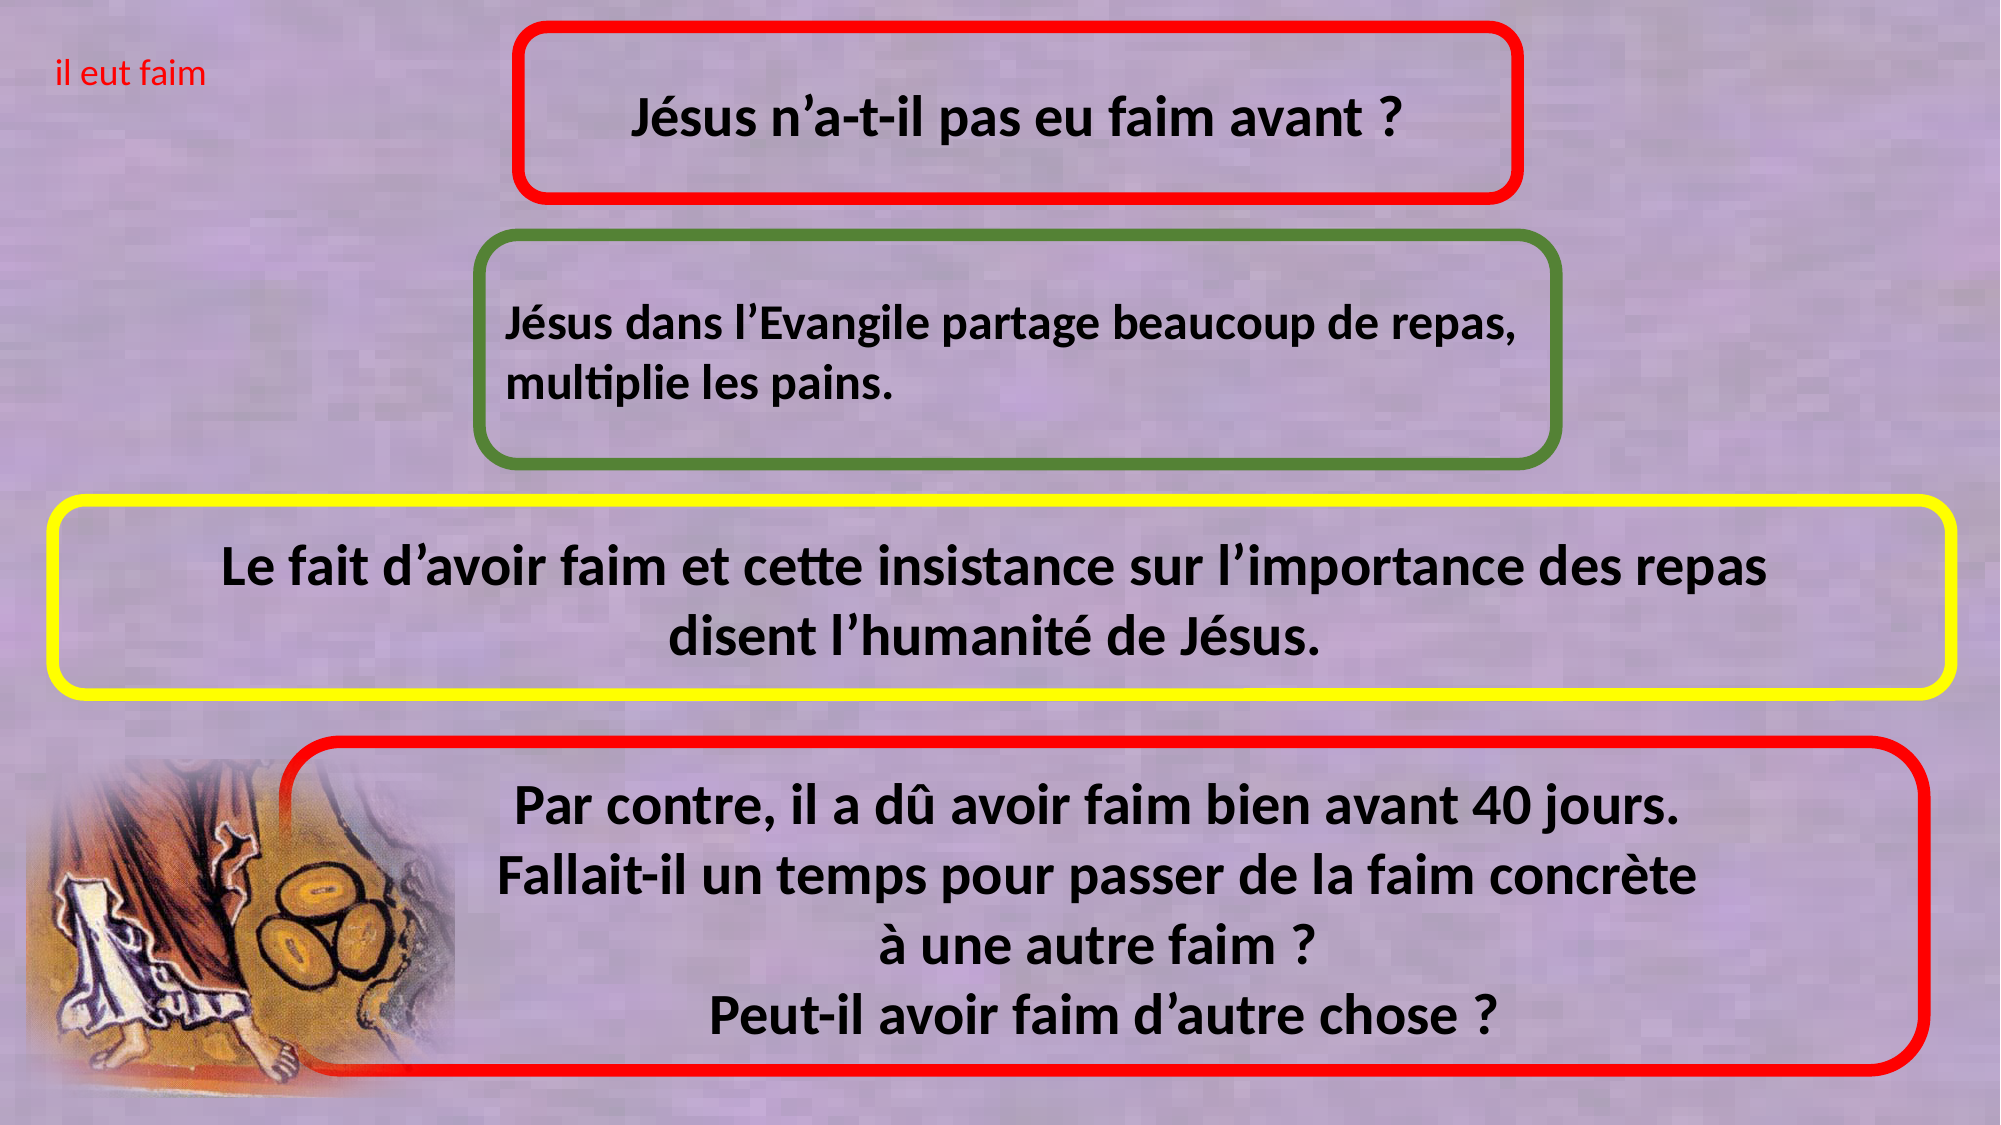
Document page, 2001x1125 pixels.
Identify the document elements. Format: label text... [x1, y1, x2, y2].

picture [26, 759, 455, 1098]
text_box Jésus dans l’Evangile partage beaucoup de repas, multiplie les pains. [478, 233, 1558, 466]
text_box Jésus n’a-t-il pas eu faim avant ? [517, 25, 1519, 200]
text_box il eut faim [39, 40, 222, 100]
text_box Par contre, il a dû avoir faim bien avant 40 jours. Fallait-il un temps pour passer de la faim concrète à une autre faim ? Peut-il avoir faim d’autre chose ? [298, 740, 1926, 1072]
text_box Le fait d’avoir faim et cette insistance sur l’importance des repas disent l’humanité de Jésus. [51, 499, 1953, 696]
